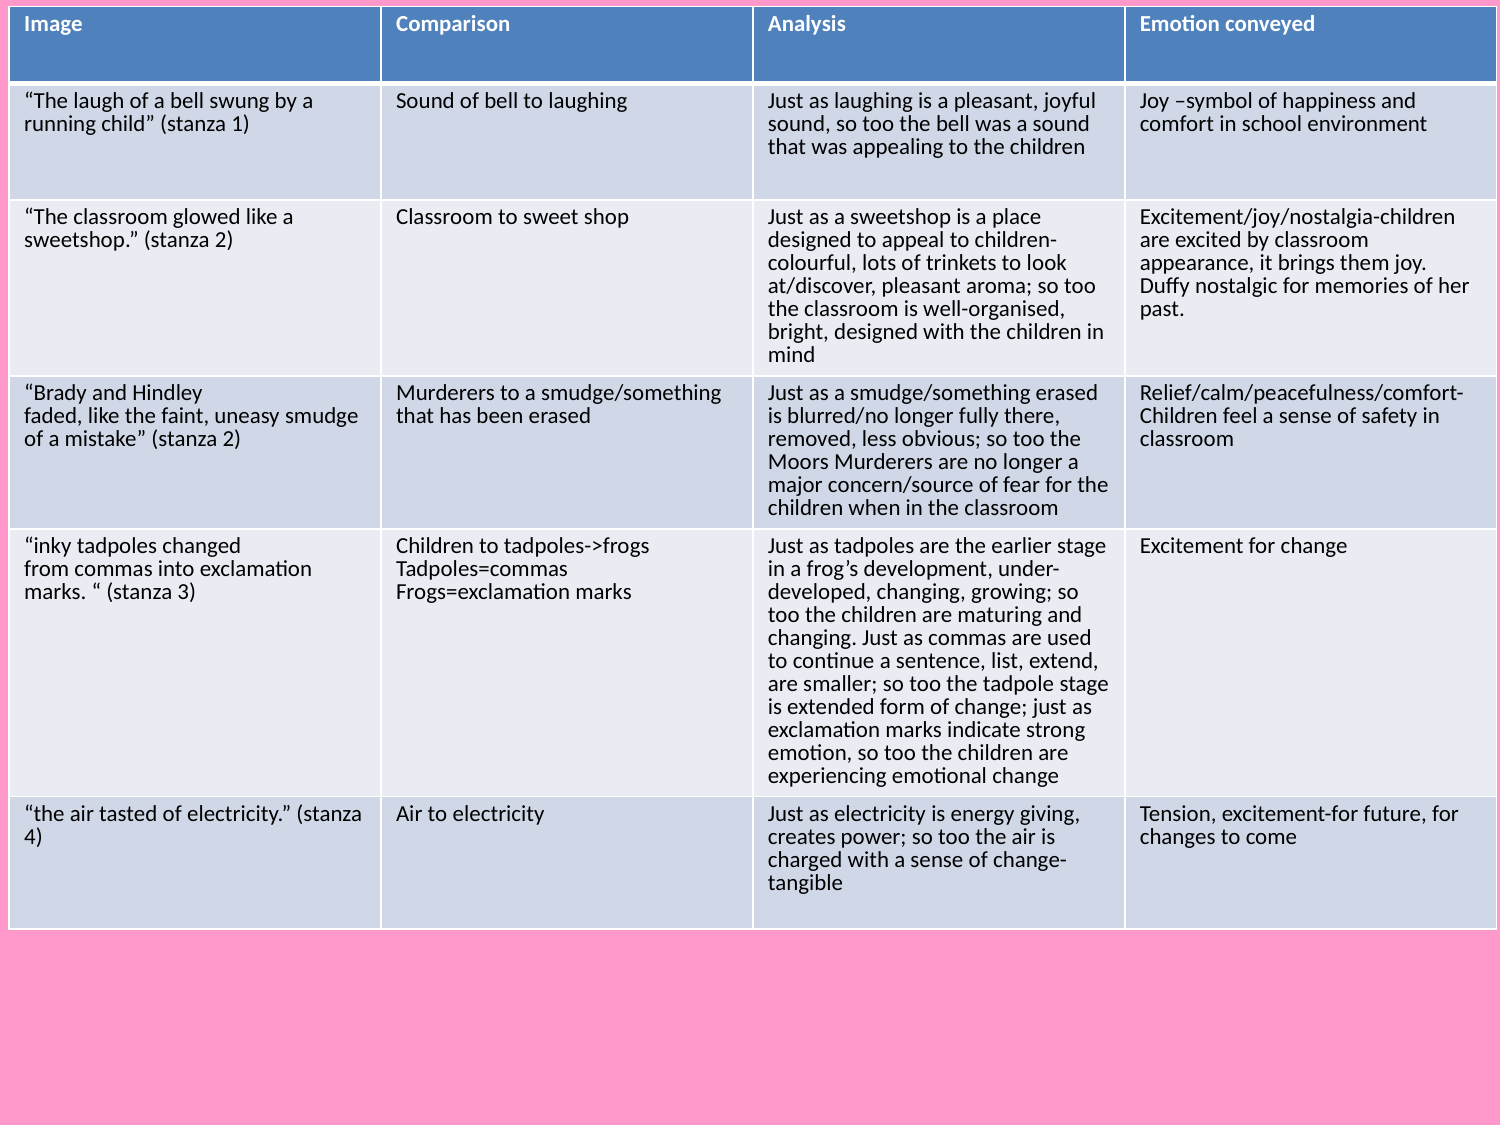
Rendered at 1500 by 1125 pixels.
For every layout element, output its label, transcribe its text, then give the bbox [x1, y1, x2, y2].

table_cell Classroom to sweet shop [382, 201, 752, 375]
table_cell Just as a smudge/something erased is blurred/no longer fully there, removed, less obvious; so too the Moors Murderers are no longer a major concern/source of fear for the children when in the classroom [754, 377, 1124, 528]
table_cell “the air tasted of electricity.” (stanza 4) [10, 797, 380, 928]
table_cell “The classroom glowed like a sweetshop.” (stanza 2) [10, 201, 380, 375]
table_cell Joy –symbol of happiness and comfort in school environment [1126, 86, 1496, 199]
table_cell Sound of bell to laughing [382, 86, 752, 199]
table_cell Just as tadpoles are the earlier stage in a frog’s development, under-developed, changing, growing; so too the children are maturing and changing. Just as commas are used to continue a sentence, list, extend, are smaller; so too the tadpole stage is extended form of change; just as exclamation marks indicate strong emotion, so too the children are experiencing emotional change [754, 530, 1124, 796]
table_cell Just as electricity is energy giving, creates power; so too the air is charged with a sense of change-tangible [754, 797, 1124, 928]
table_cell Excitement for change [1126, 530, 1496, 796]
table_header Comparison [382, 7, 752, 81]
table_cell “The laugh of a bell swung by a running child” (stanza 1) [10, 86, 380, 199]
table_cell Just as a sweetshop is a place designed to appeal to children-colourful, lots of trinkets to look at/discover, pleasant aroma; so too the classroom is well-organised, bright, designed with the children in mind [754, 201, 1124, 375]
table_header Emotion conveyed [1126, 7, 1496, 81]
table_cell Children to tadpoles->frogs Tadpoles=commas Frogs=exclamation marks [382, 530, 752, 796]
table_header Analysis [754, 7, 1124, 81]
table_cell Just as laughing is a pleasant, joyful sound, so too the bell was a sound that was appealing to the children [754, 86, 1124, 199]
table_header Image [10, 7, 380, 81]
table_cell “Brady and Hindley faded, like the faint, uneasy smudge of a mistake” (stanza 2) [10, 377, 380, 528]
table_cell Tension, excitement-for future, for changes to come [1126, 797, 1496, 928]
table_cell Murderers to a smudge/something that has been erased [382, 377, 752, 528]
table_cell “inky tadpoles changed from commas into exclamation marks. “ (stanza 3) [10, 530, 380, 796]
table_cell Excitement/joy/nostalgia-children are excited by classroom appearance, it brings them joy. Duffy nostalgic for memories of her past. [1126, 201, 1496, 375]
table_cell Air to electricity [382, 797, 752, 928]
table_cell Relief/calm/peacefulness/comfort- Children feel a sense of safety in classroom [1126, 377, 1496, 528]
